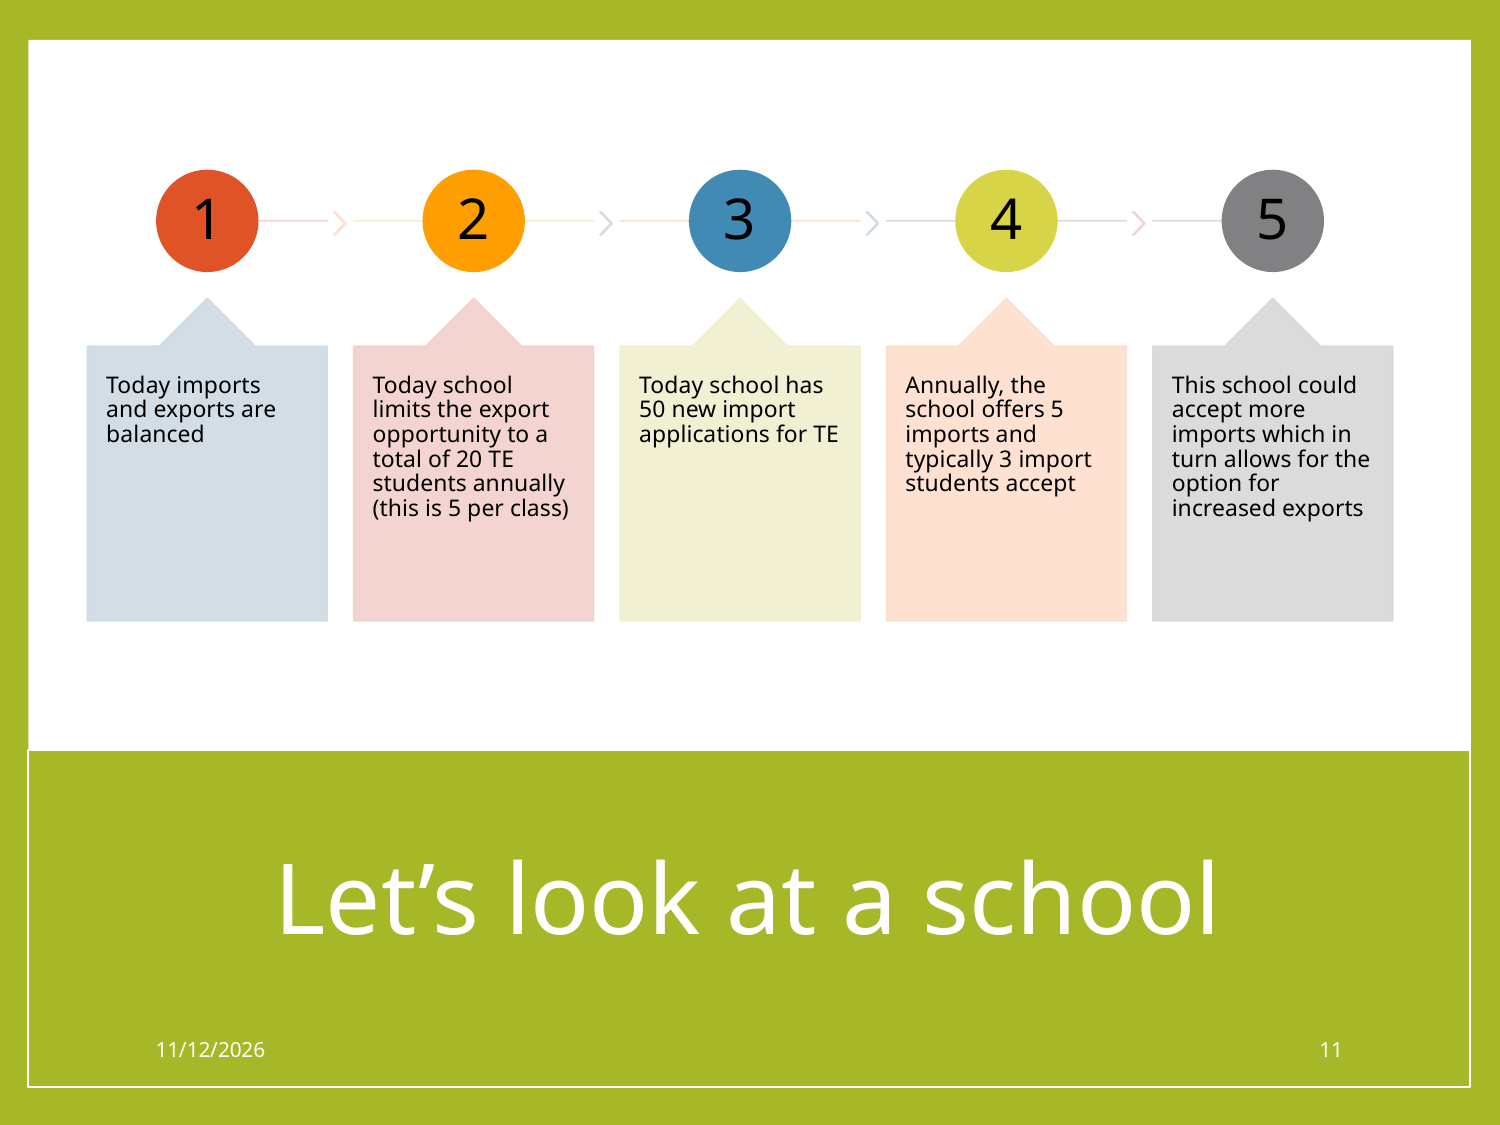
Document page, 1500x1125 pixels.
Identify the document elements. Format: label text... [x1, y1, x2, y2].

title Let’s look at a school [140, 791, 1356, 1014]
text_box [27, 38, 1472, 748]
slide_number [140, 1020, 428, 1081]
text_box [27, 748, 1472, 1088]
slide_number 11 [1147, 1020, 1358, 1081]
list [86, 105, 1420, 687]
text_box [0, 0, 1500, 1125]
